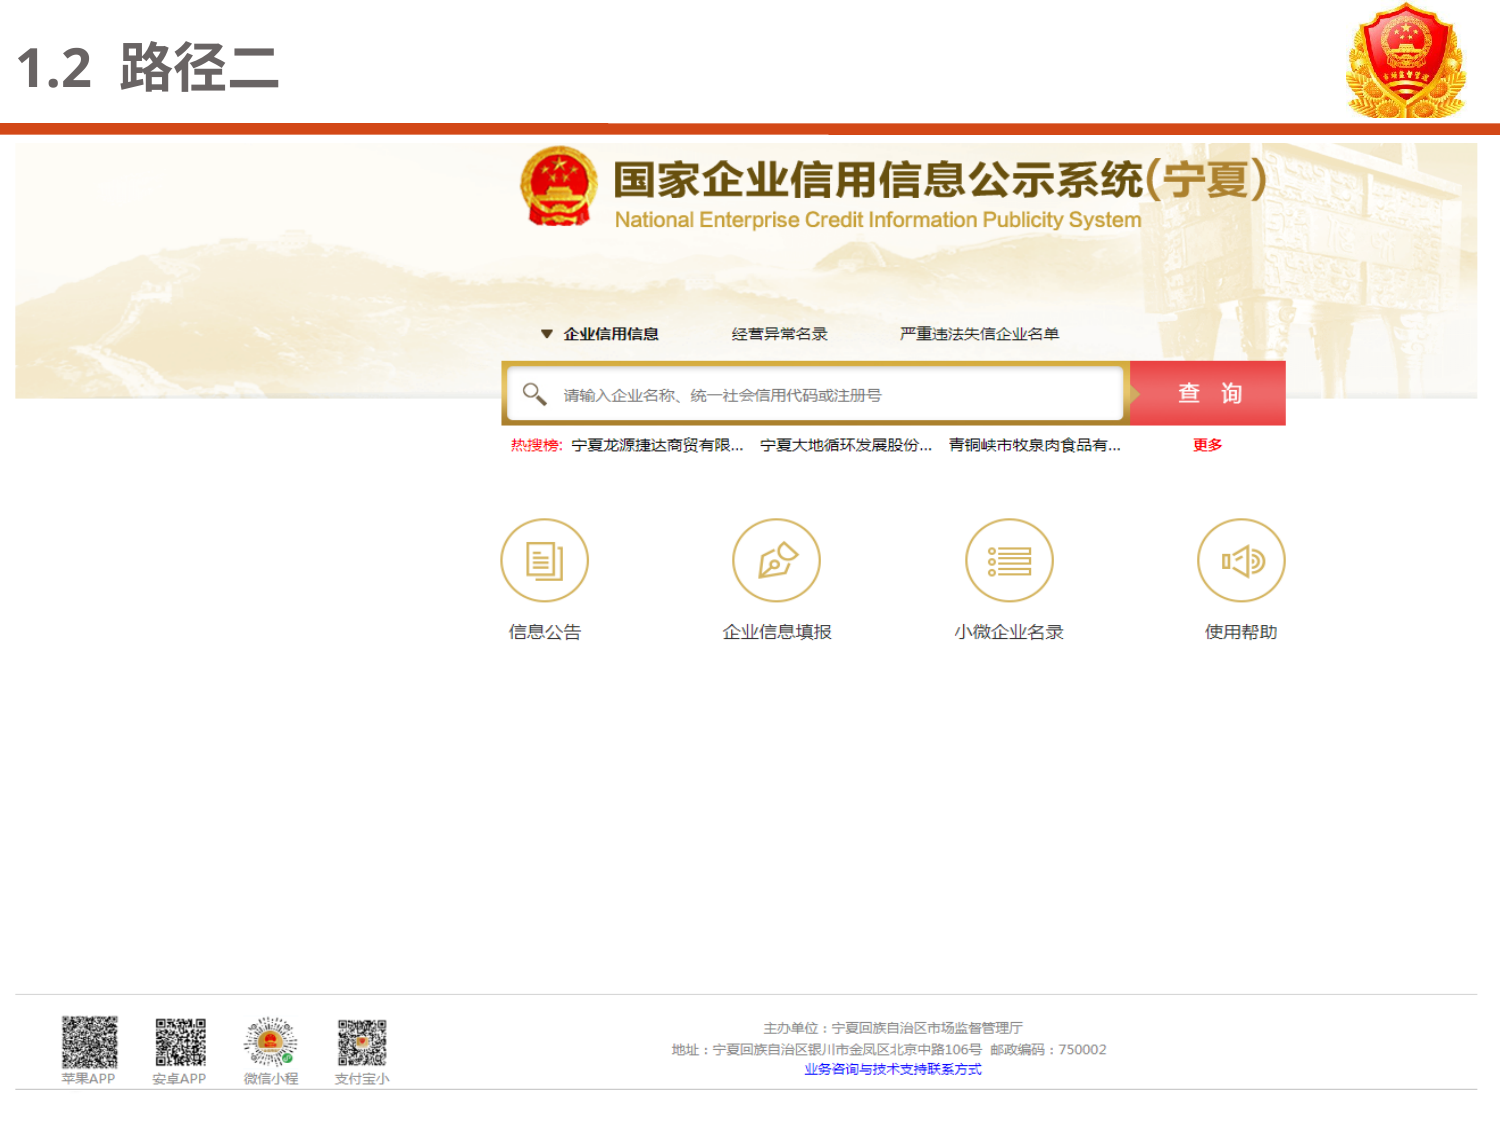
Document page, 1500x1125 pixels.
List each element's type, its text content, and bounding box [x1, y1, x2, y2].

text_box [14, 143, 1478, 1091]
title 1.2 路径二 [0, 11, 1278, 106]
picture [1346, 0, 1468, 118]
